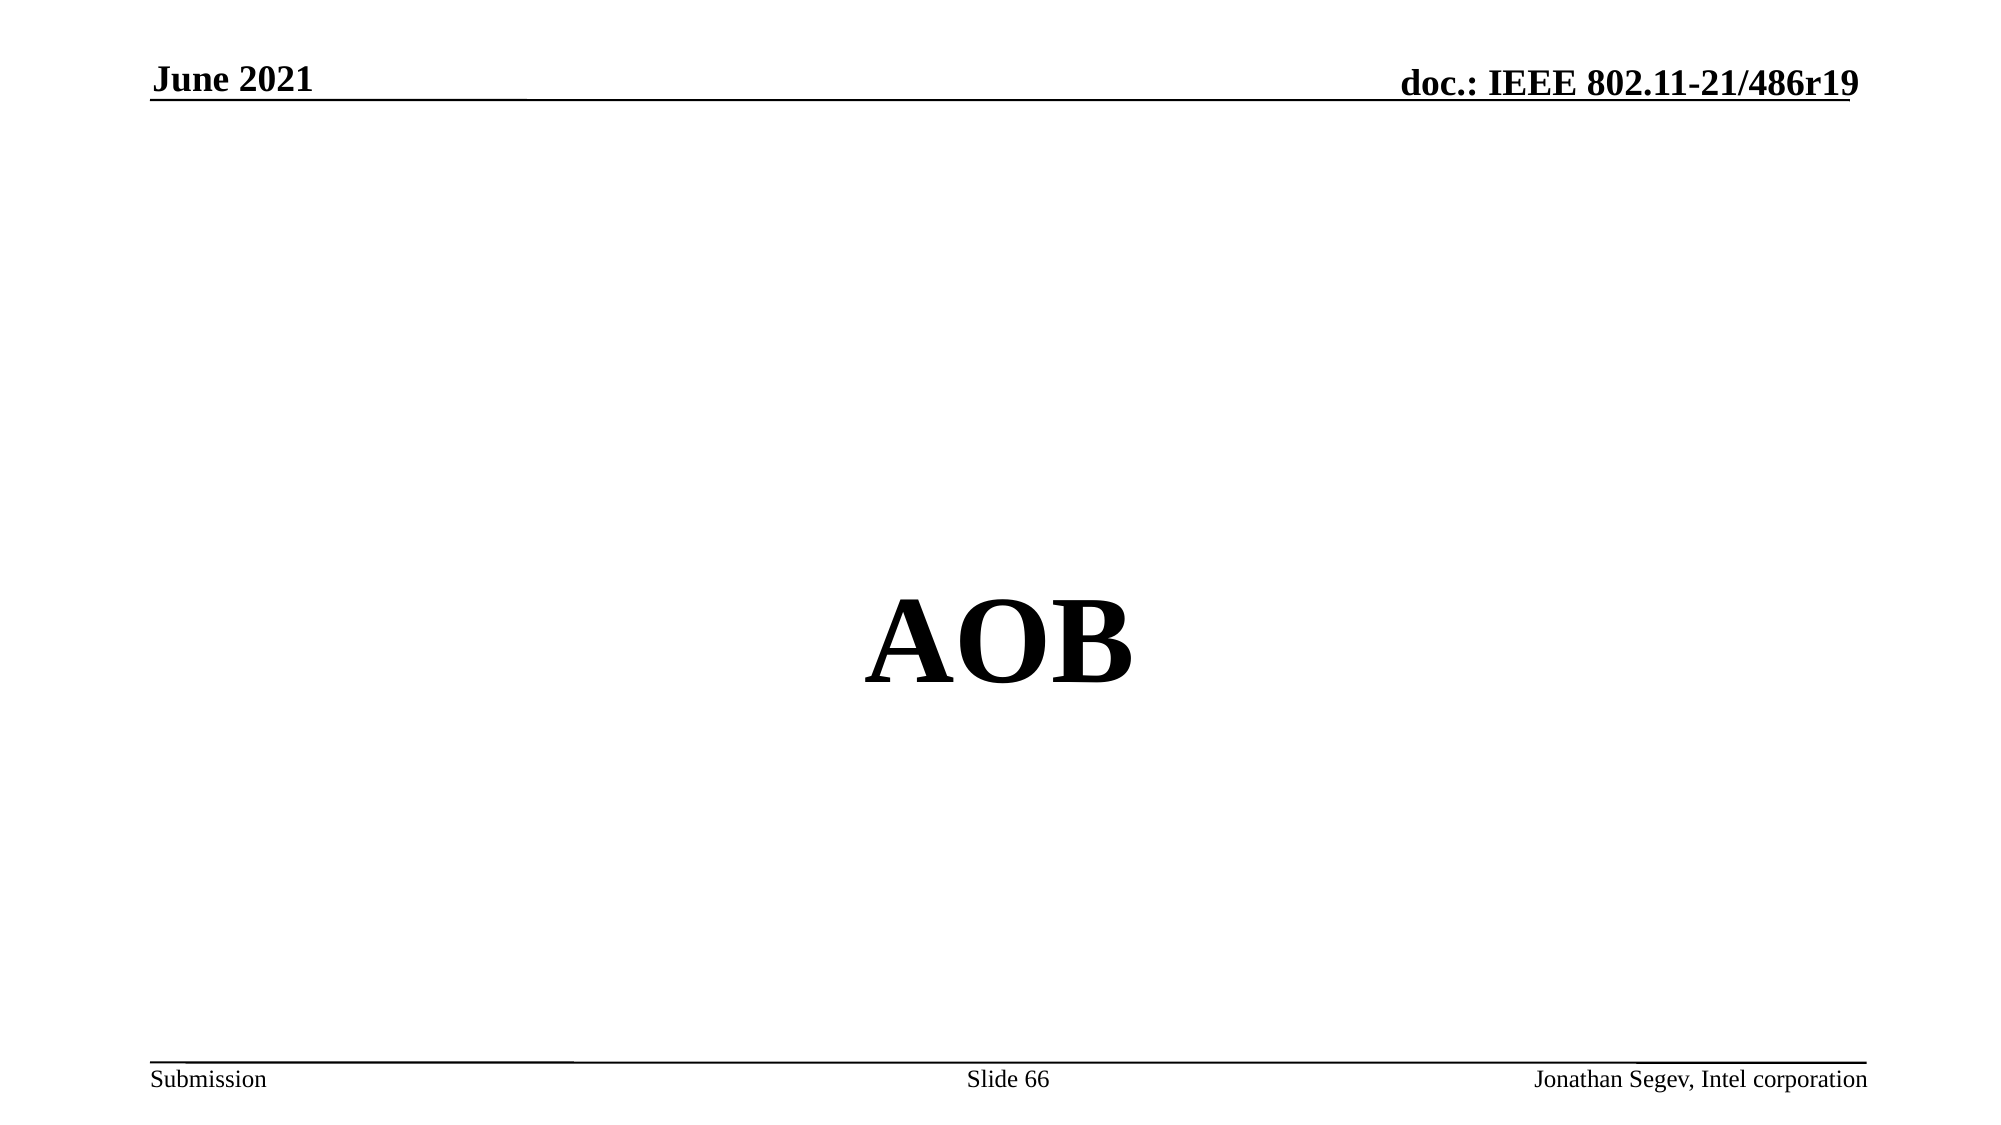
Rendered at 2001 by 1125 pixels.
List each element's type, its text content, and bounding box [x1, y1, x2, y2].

slide_number Slide 66 [950, 1061, 1067, 1123]
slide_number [152, 54, 563, 100]
footer Jonathan Segev, Intel corporation [1171, 1061, 1869, 1093]
list AOB [149, 324, 1850, 1000]
